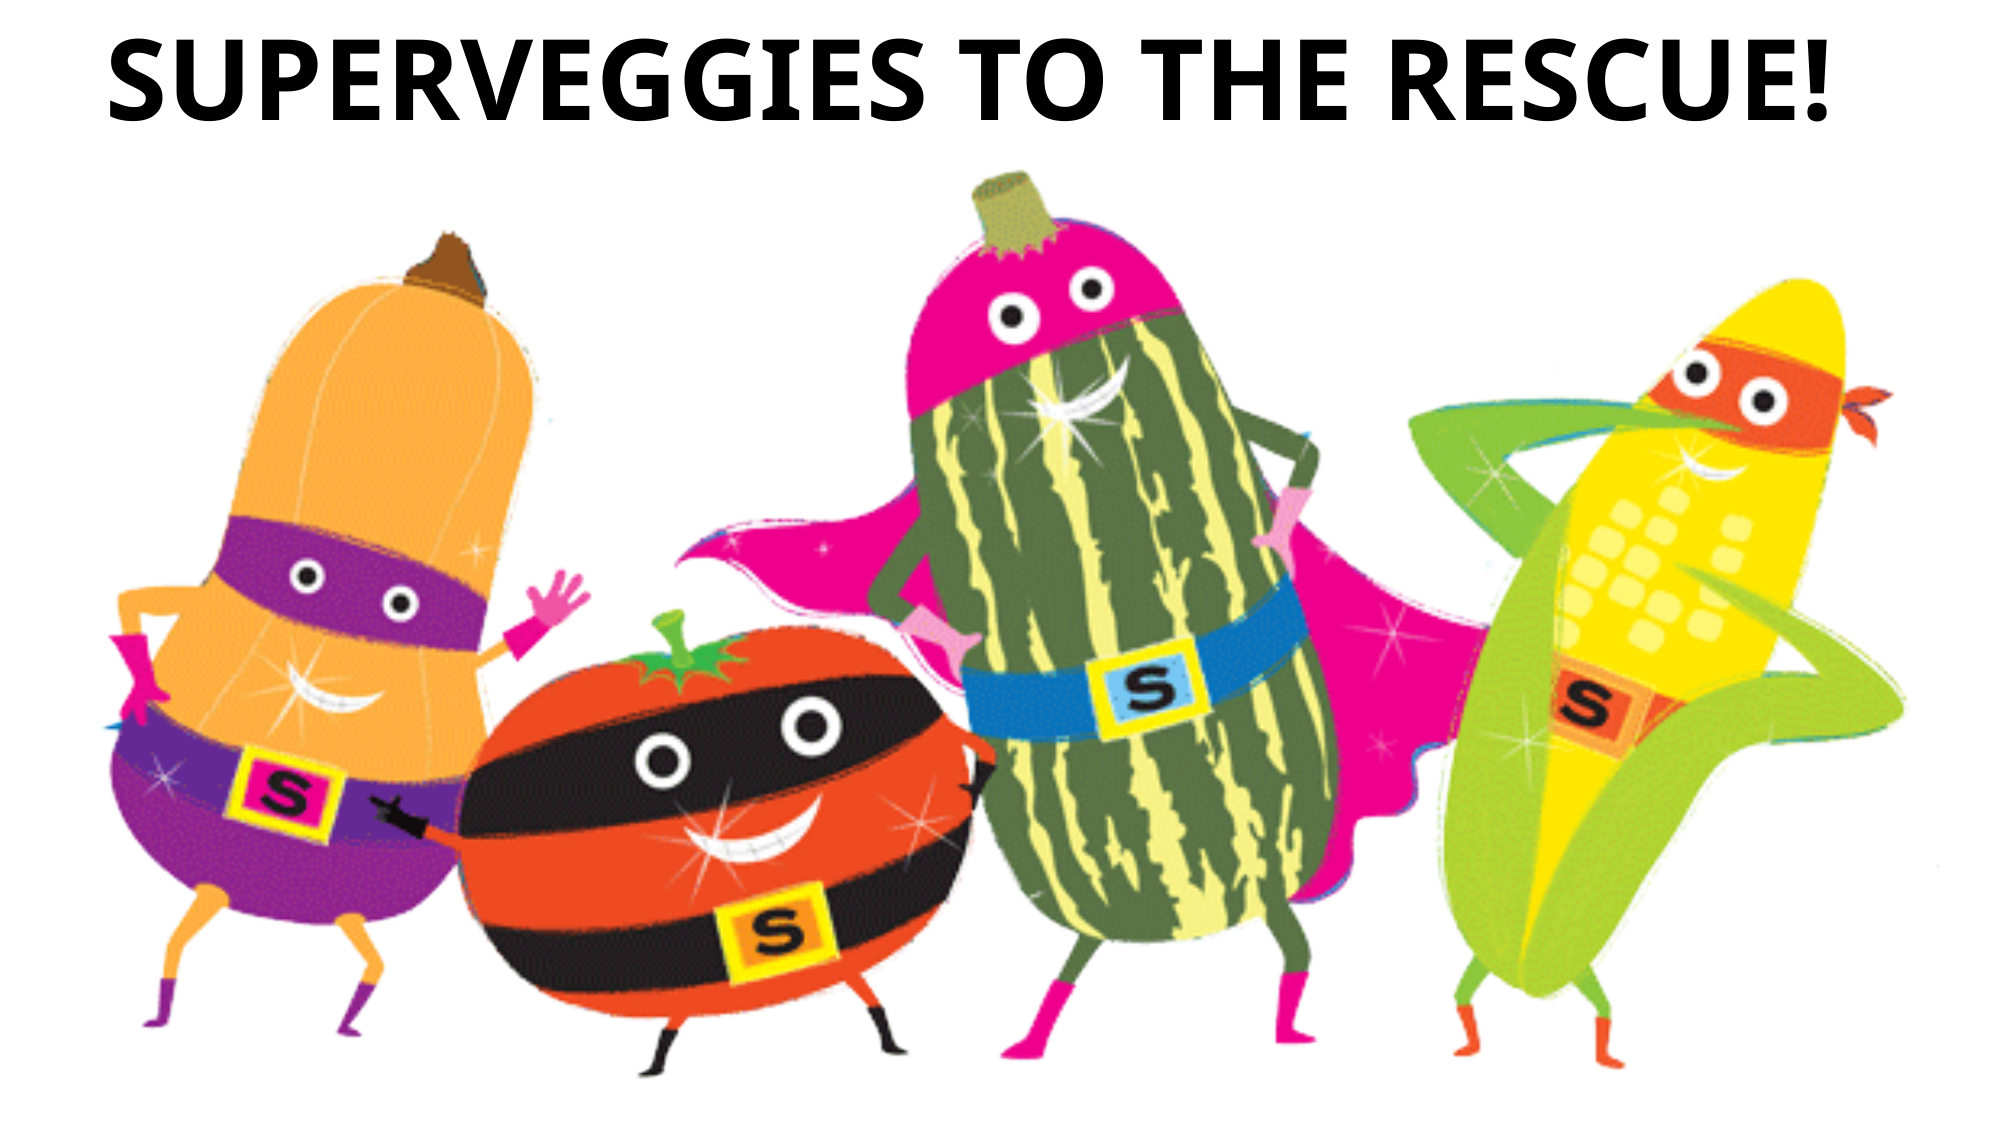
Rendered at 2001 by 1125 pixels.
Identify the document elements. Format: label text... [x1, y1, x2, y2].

picture [0, 135, 1940, 1125]
text_box SUPERVEGGIES TO THE RESCUE! [0, 0, 1940, 135]
